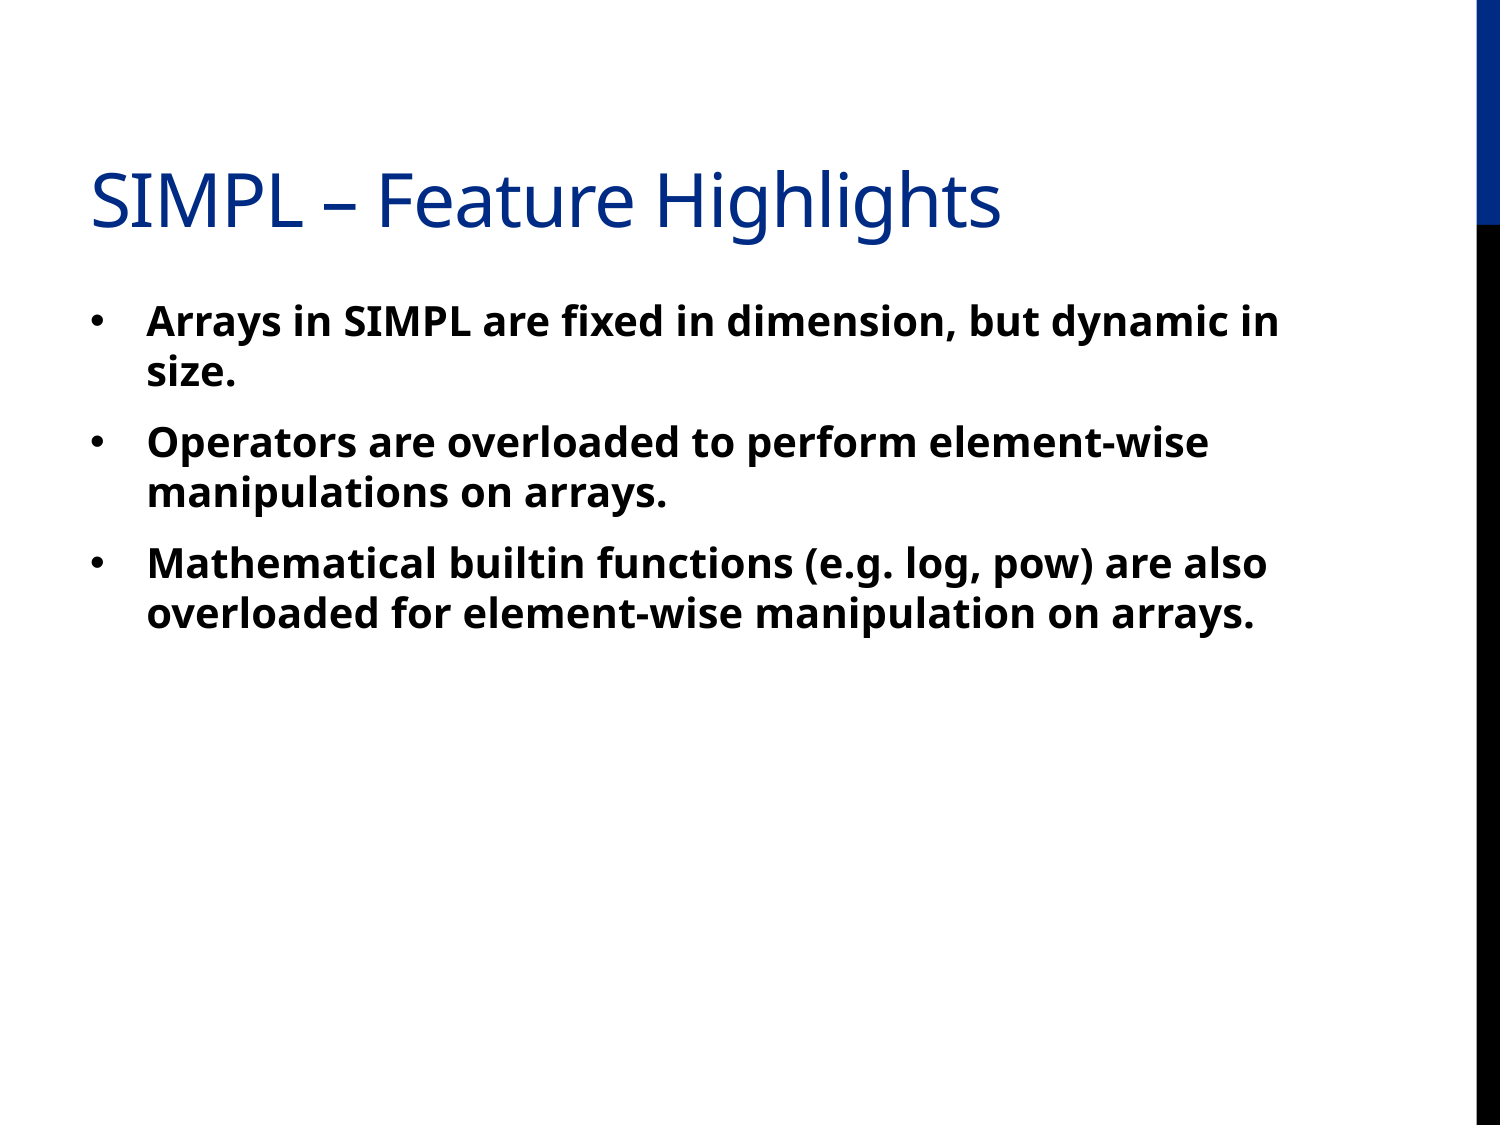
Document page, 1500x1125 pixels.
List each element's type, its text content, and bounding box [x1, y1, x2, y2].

list Arrays in SIMPL are fixed in dimension, but dynamic in size. Operators are overloaded to perform element-wise manipulations on arrays. Mathematical builtin functions (e.g. log, pow) are also overloaded for element-wise manipulation on arrays. [74, 287, 1326, 1006]
title SIMPL – Feature Highlights [75, 24, 1025, 250]
